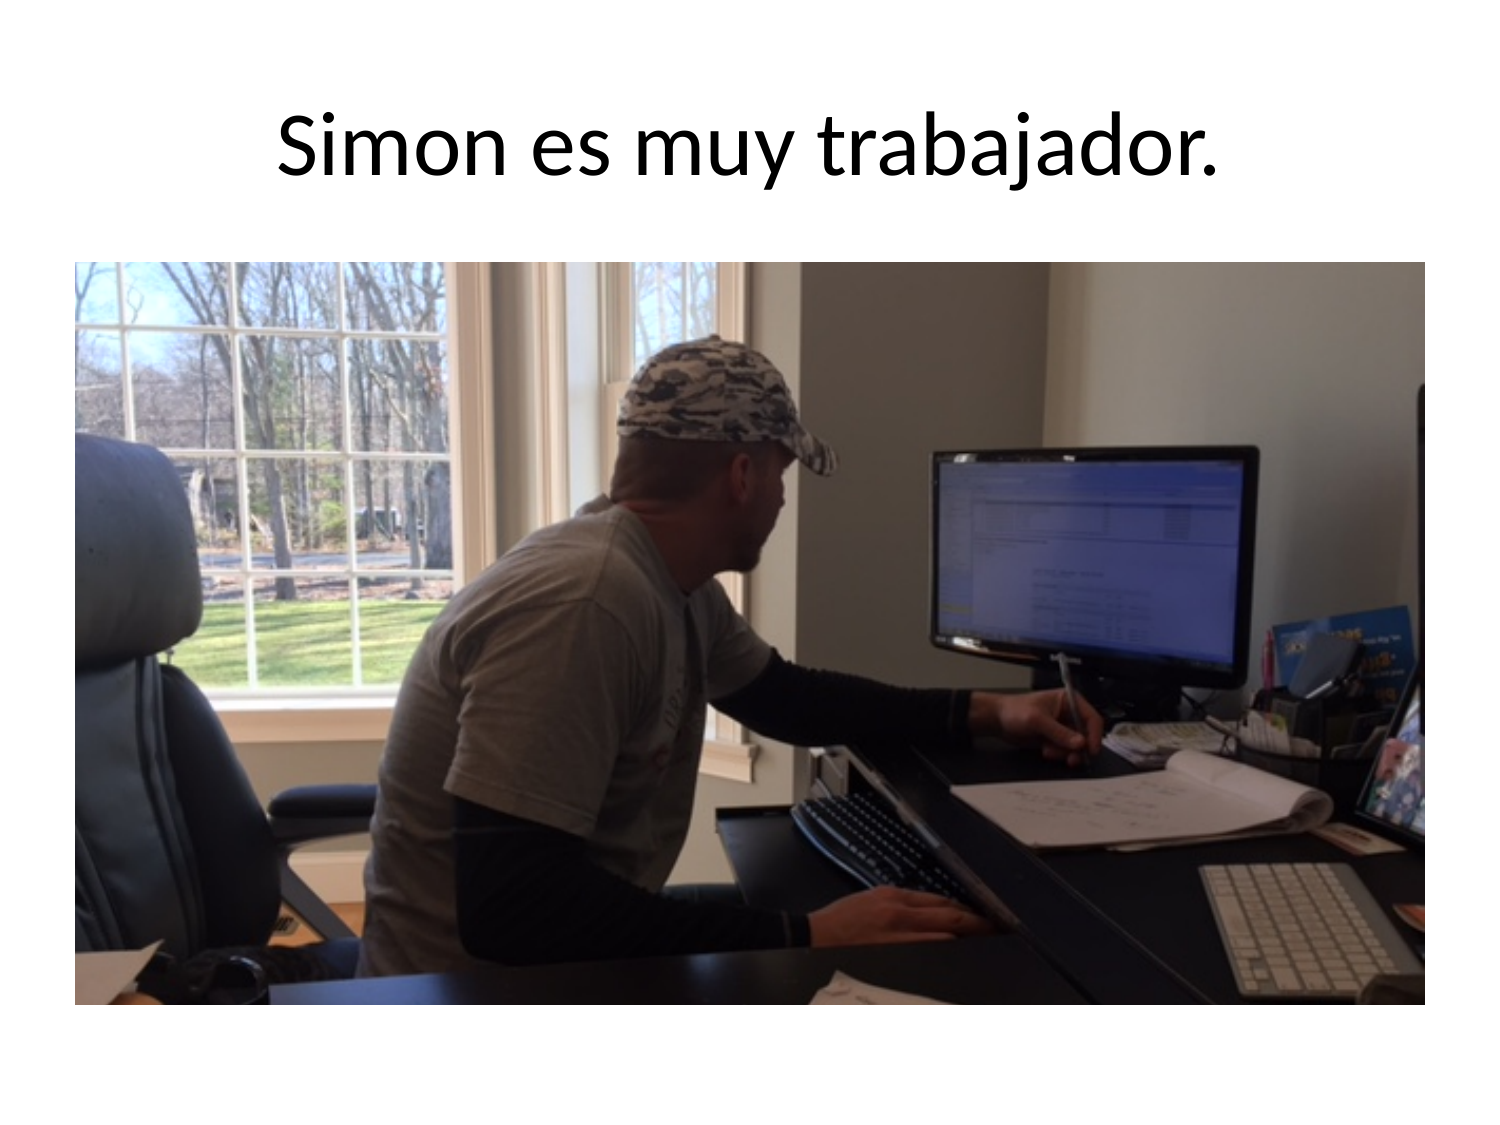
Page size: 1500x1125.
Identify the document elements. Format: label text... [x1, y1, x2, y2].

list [74, 262, 1426, 1006]
title Simon es muy trabajador. [75, 45, 1425, 233]
